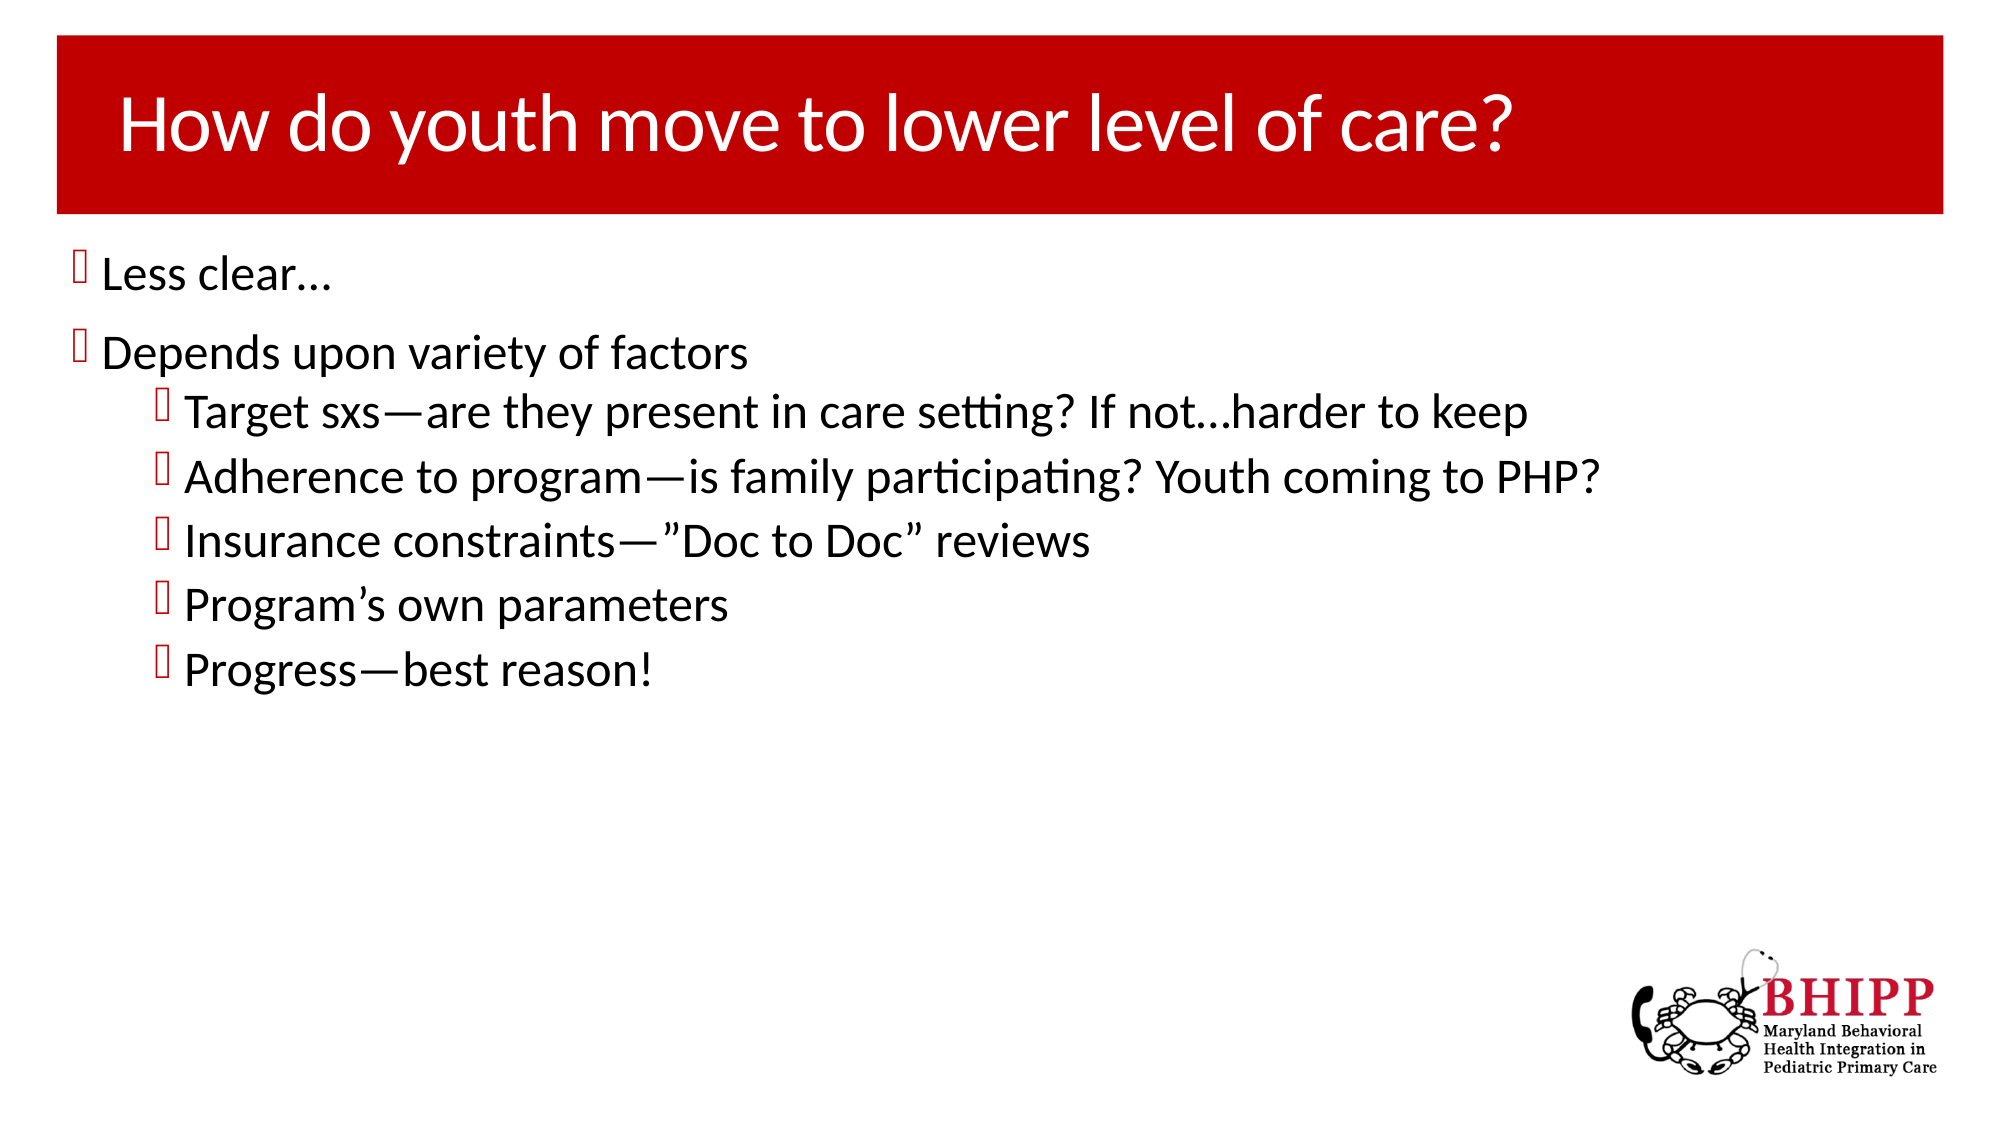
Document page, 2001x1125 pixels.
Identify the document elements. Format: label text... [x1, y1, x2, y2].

picture [1602, 921, 1964, 1103]
list Less clear… Depends upon variety of factors Target sxs—are they present in care setting? If not…harder to keep Adherence to program—is family participating? Youth coming to PHP? Insurance constraints—”Doc to Doc” reviews Program’s own parameters Progress—best reason! [56, 239, 1944, 875]
title How do youth move to lower level of care? [103, 50, 1835, 200]
